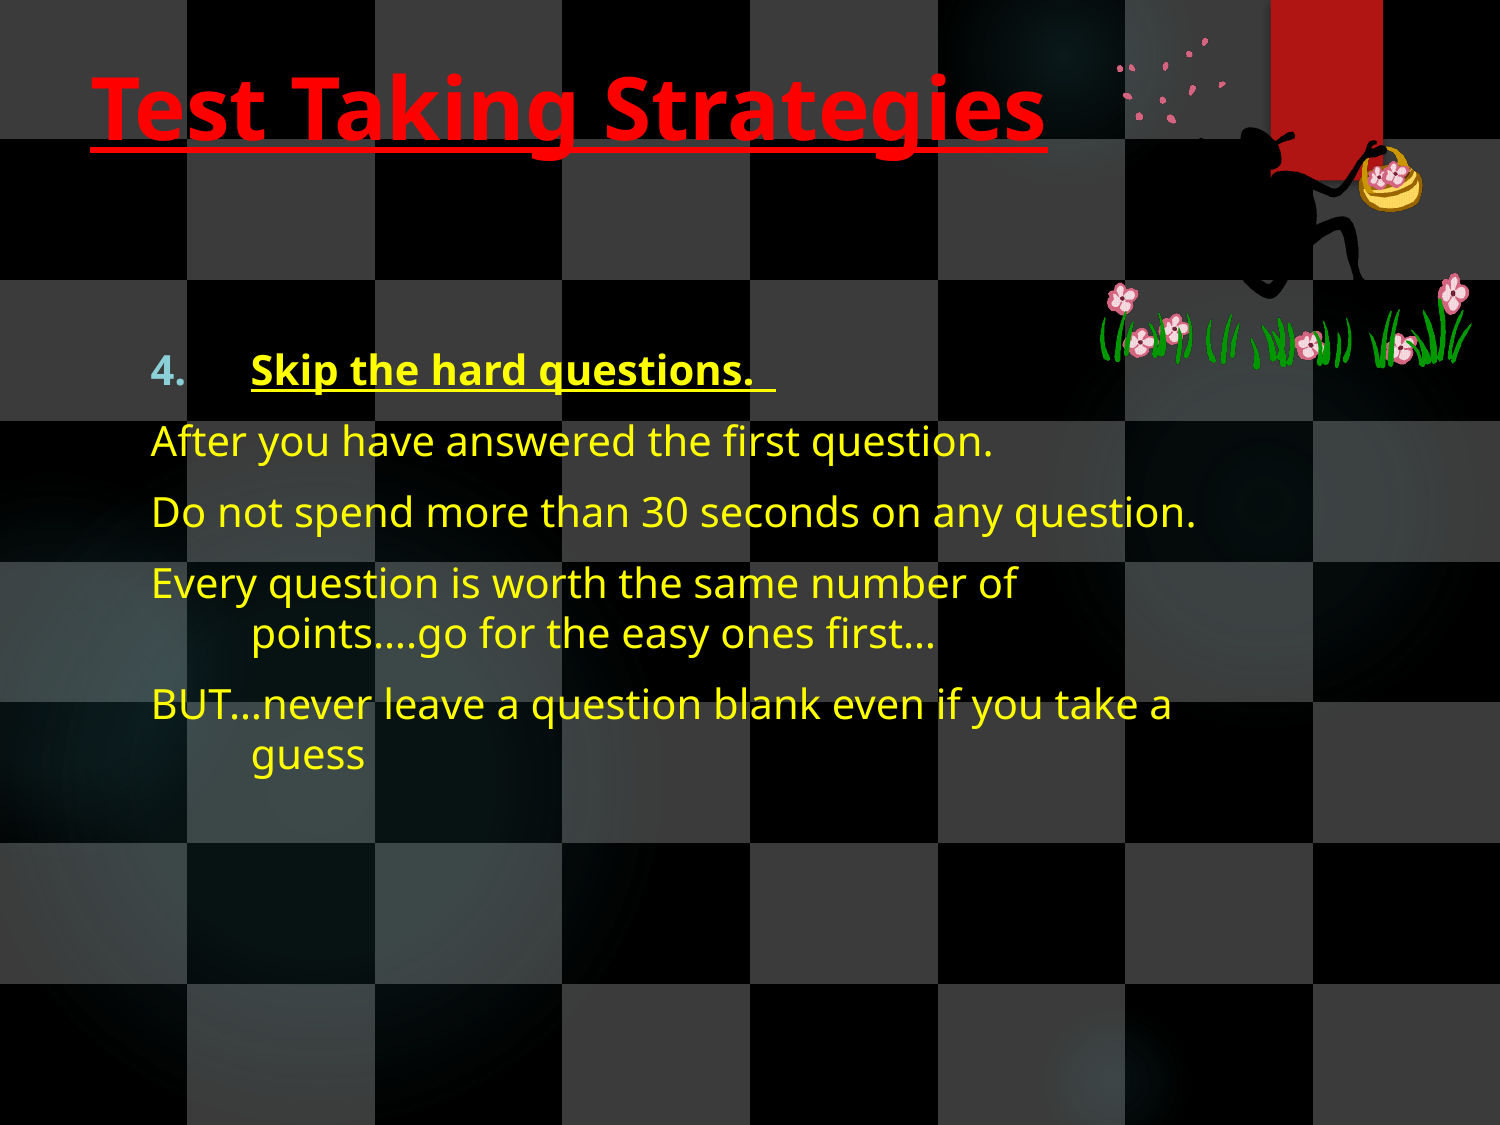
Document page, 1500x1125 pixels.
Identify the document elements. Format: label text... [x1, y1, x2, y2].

title Test Taking Strategies [75, 45, 1094, 233]
list Skip the hard questions. After you have answered the first question. Do not spend more than 30 seconds on any question. Every question is worth the same number of points….go for the easy ones first… BUT…never leave a question blank even if you take a guess [135, 336, 1237, 1025]
picture [0, 0, 1500, 1125]
